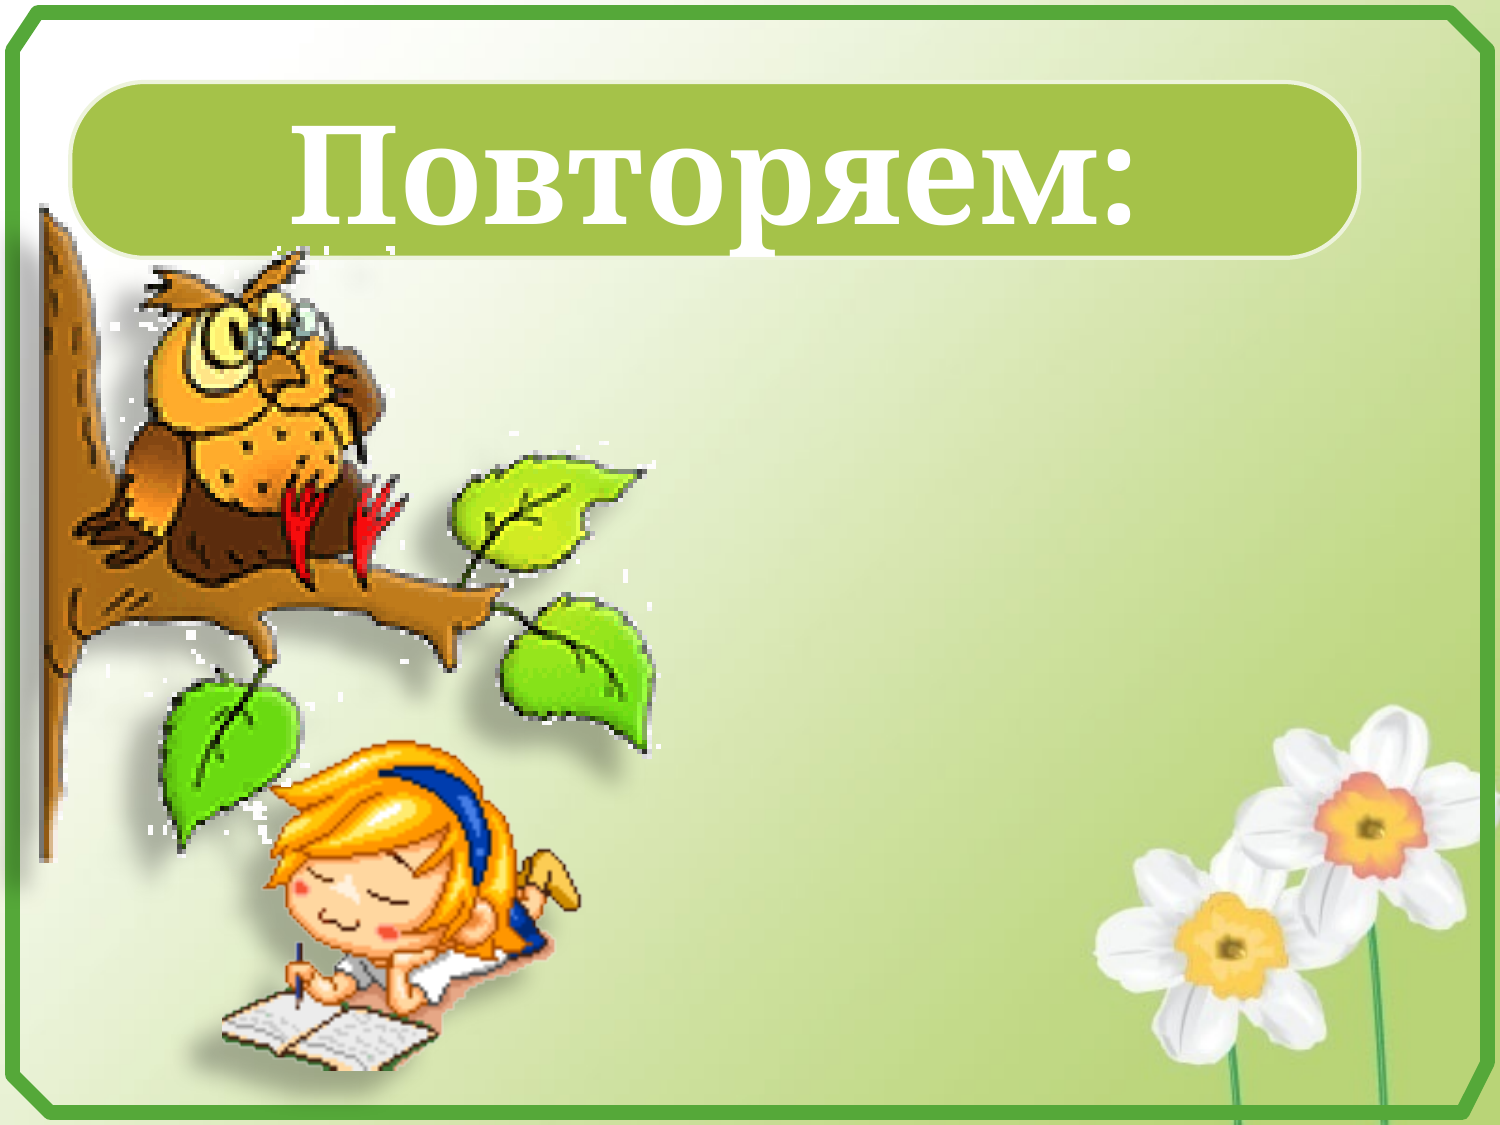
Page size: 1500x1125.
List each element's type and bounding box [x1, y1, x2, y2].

picture [0, 0, 1500, 1125]
text_box [12, 12, 1488, 1113]
